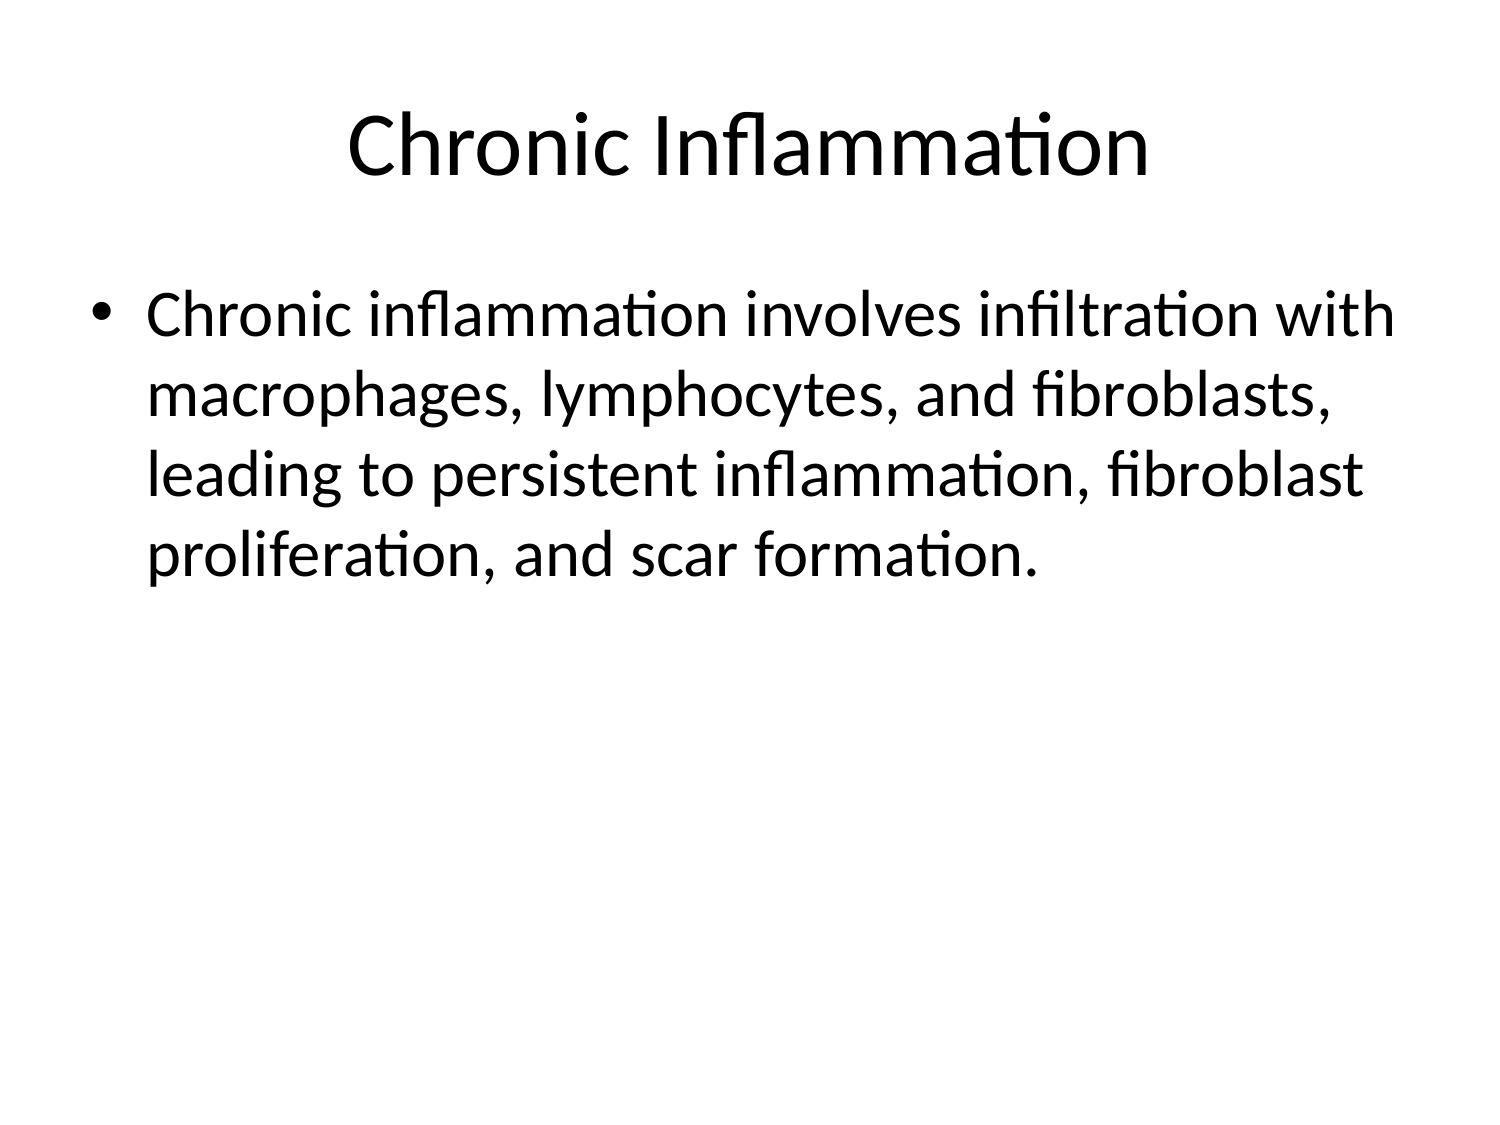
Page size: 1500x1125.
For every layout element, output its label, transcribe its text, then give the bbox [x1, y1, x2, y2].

title Chronic Inflammation [75, 45, 1425, 233]
list Chronic inflammation involves infiltration with macrophages, lymphocytes, and fibroblasts, leading to persistent inflammation, fibroblast proliferation, and scar formation. [75, 262, 1425, 1005]
